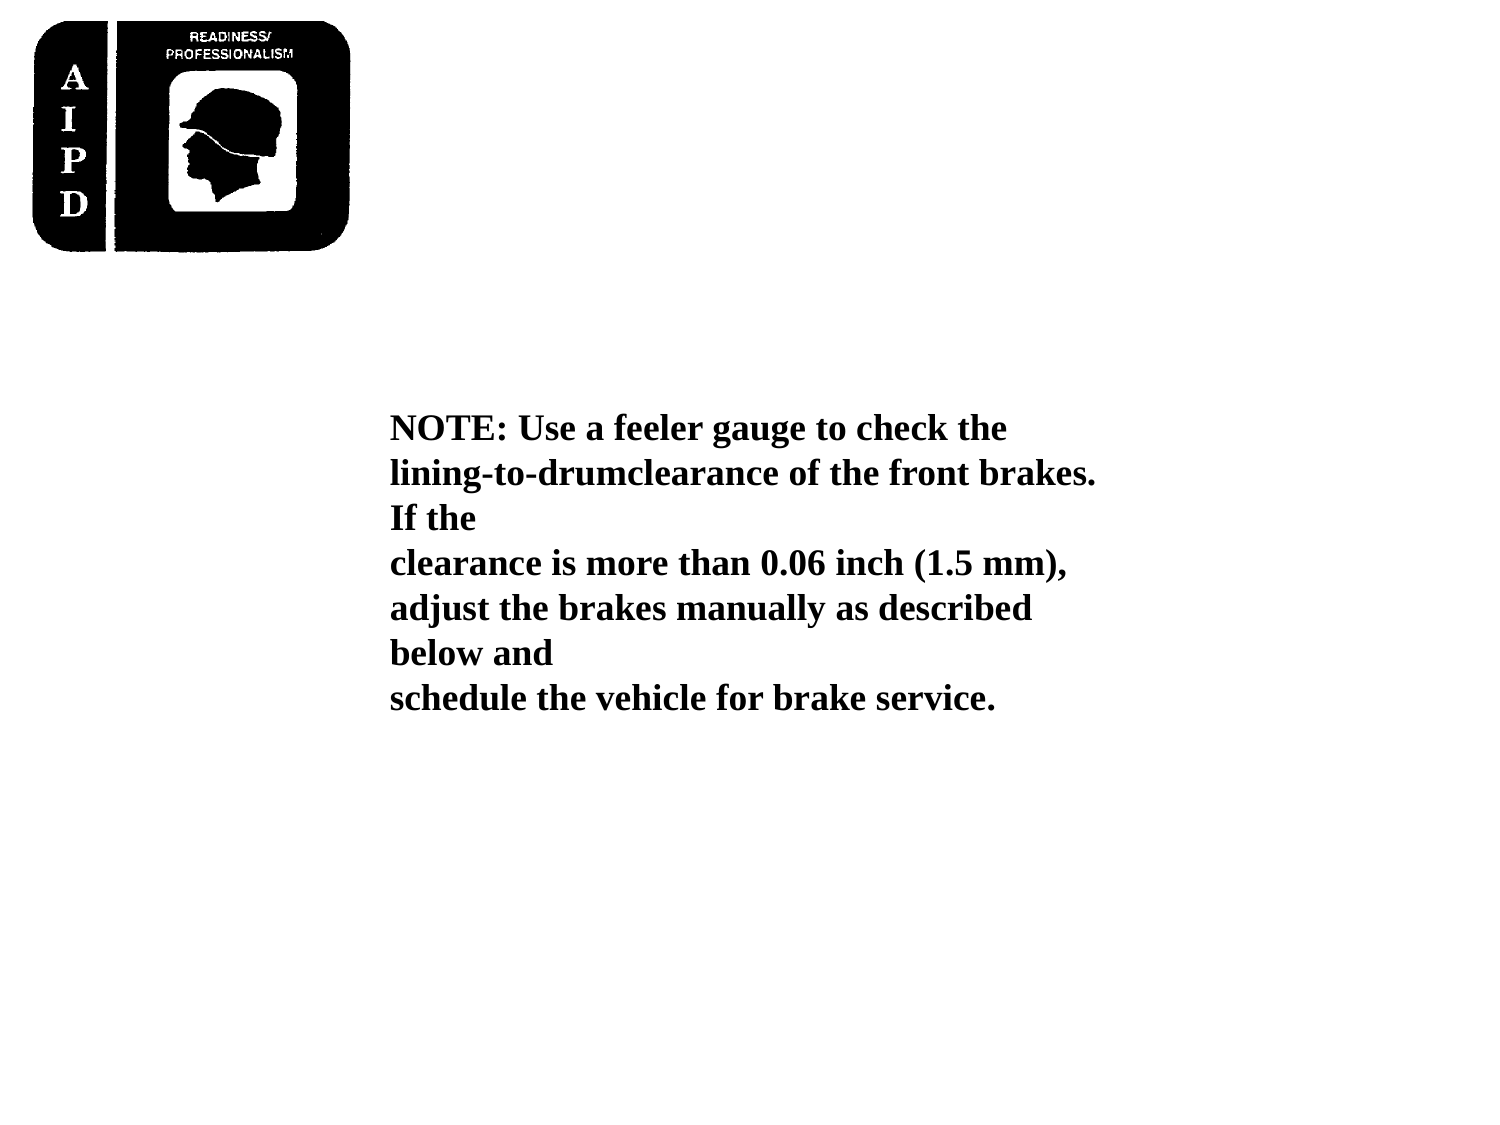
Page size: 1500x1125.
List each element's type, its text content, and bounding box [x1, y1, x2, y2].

picture [24, 21, 369, 263]
text_box NOTE: Use a feeler gauge to check the lining-to-drumclearance of the front brakes. If the clearance is more than 0.06 inch (1.5 mm), adjust the brakes manually as described below and schedule the vehicle for brake service. [374, 395, 1125, 726]
